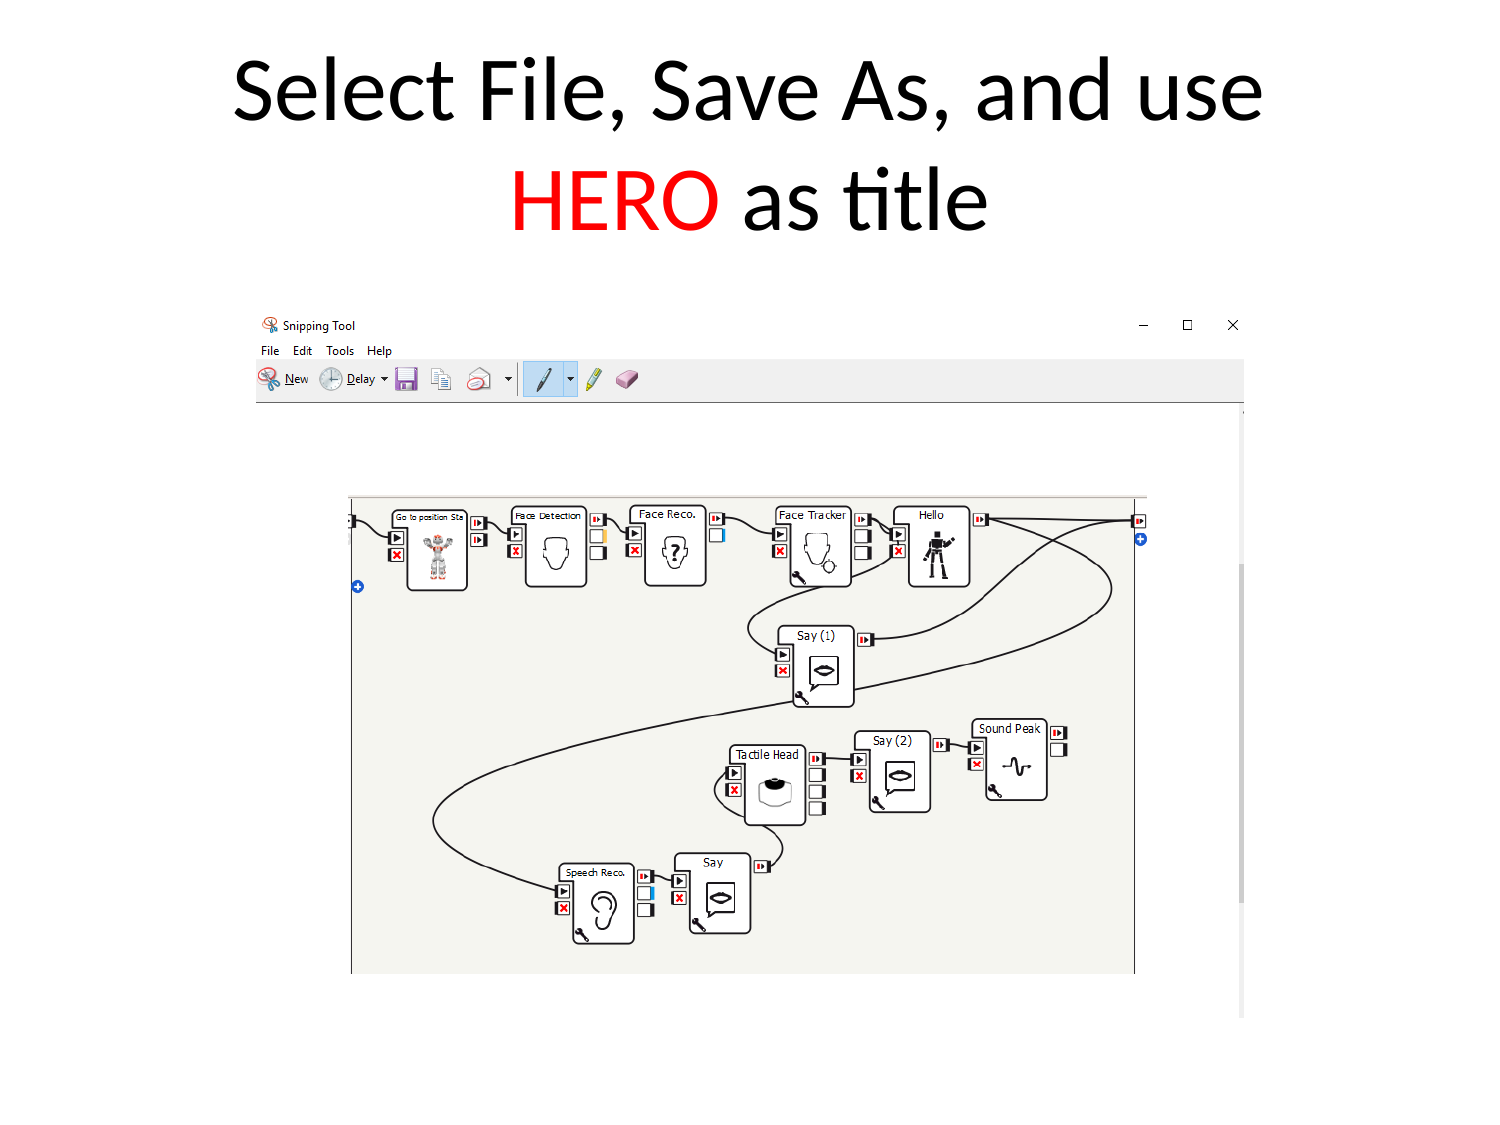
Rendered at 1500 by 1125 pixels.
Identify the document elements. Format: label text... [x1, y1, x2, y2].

picture [256, 312, 1244, 1019]
title Select File, Save As, and use HERO as title [74, 44, 1426, 233]
